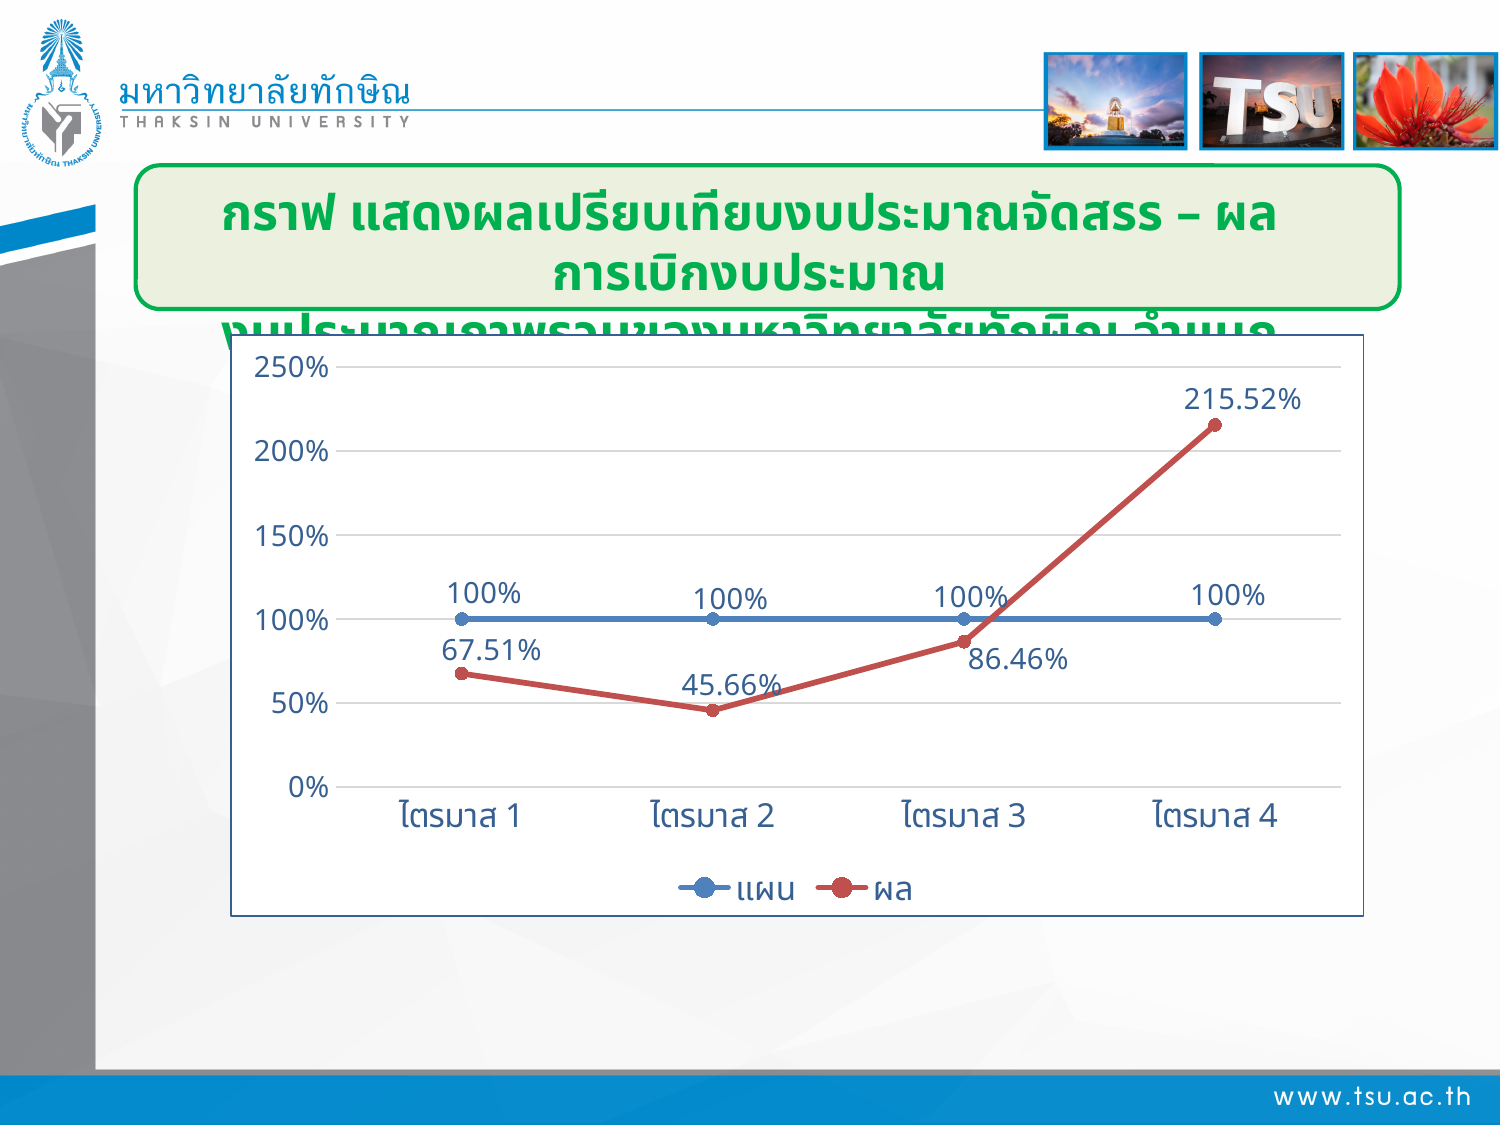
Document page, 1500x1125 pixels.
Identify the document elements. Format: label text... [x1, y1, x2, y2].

text_box กราฟ แสดงผลเปรียบเทียบงบประมาณจัดสรร – ผลการเบิกงบประมาณ งบประมาณภาพรวมของมหาวิทยาลัยทักษิณ จำแนกตามไตรมาส [171, 172, 1329, 428]
picture [1379, 1092, 1387, 1104]
picture [1447, 1087, 1453, 1104]
picture [0, 0, 1500, 1075]
chart [229, 334, 1365, 918]
picture [1355, 1087, 1361, 1104]
picture [1405, 1092, 1415, 1104]
text_box [133, 163, 1402, 312]
picture [1422, 1092, 1432, 1096]
picture [1458, 1087, 1468, 1104]
picture [1282, 1092, 1290, 1104]
